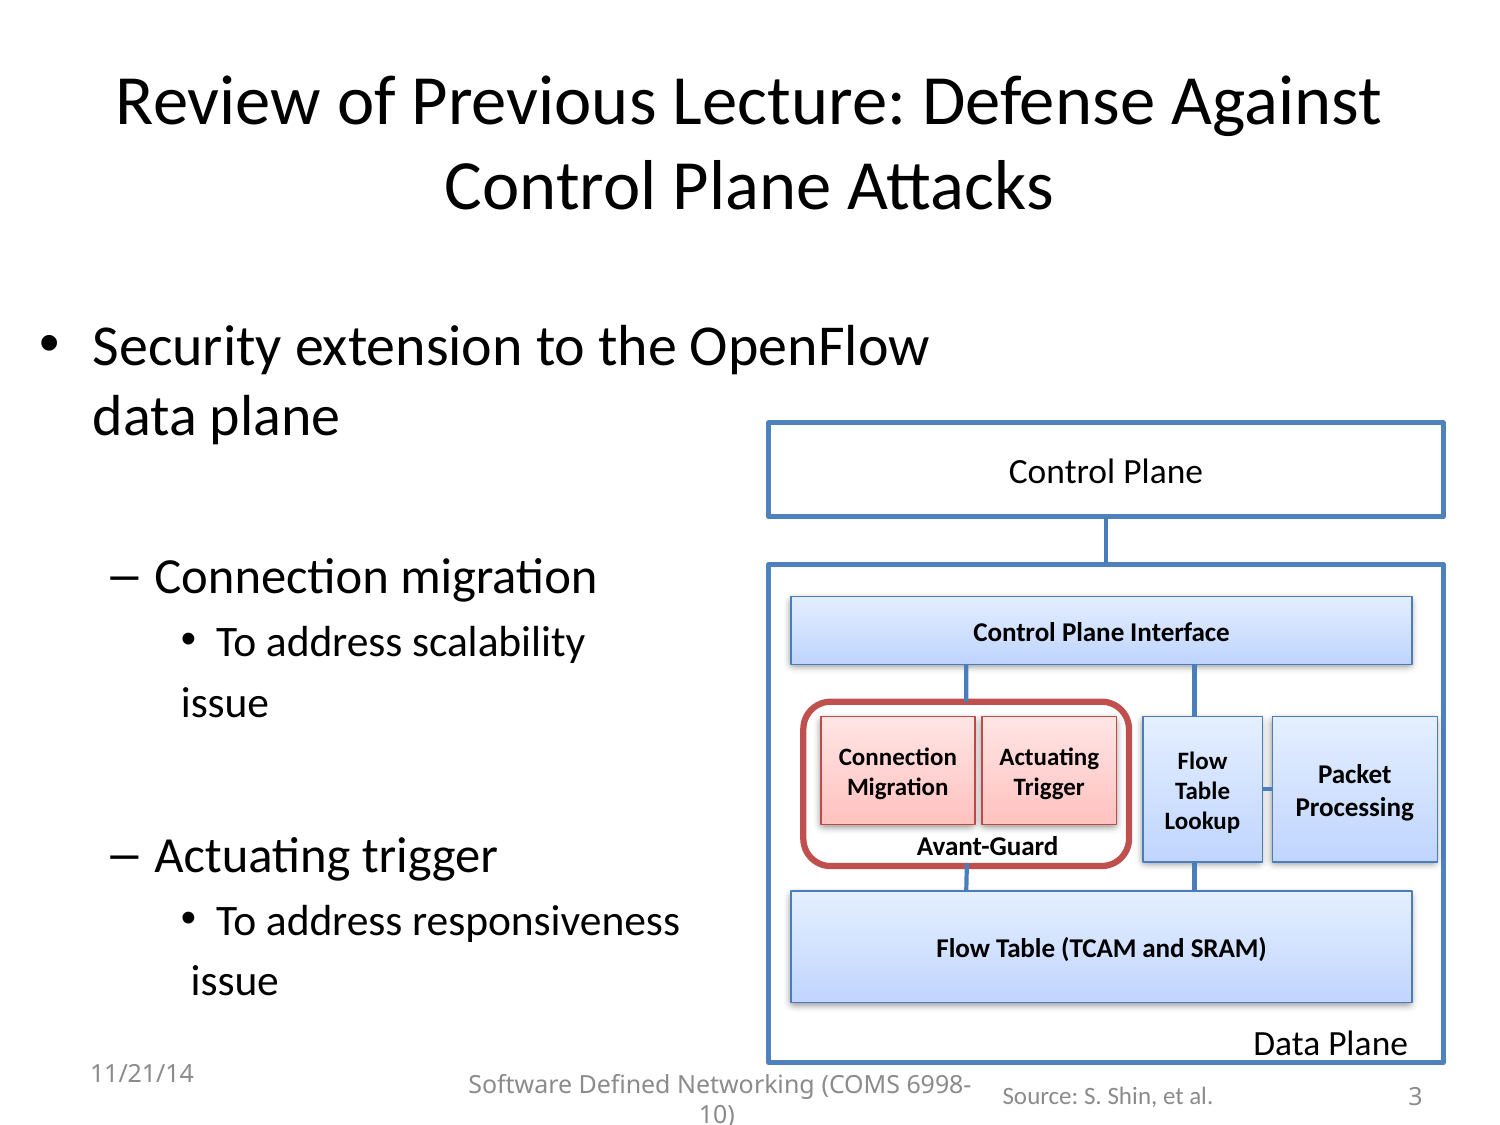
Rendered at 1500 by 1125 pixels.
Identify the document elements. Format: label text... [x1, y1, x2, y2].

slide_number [75, 1042, 425, 1103]
text_box Control Plane [767, 421, 1445, 519]
text_box [767, 562, 1445, 1065]
text_box Control Plane Interface [790, 596, 1413, 665]
text_box Flow Table (TCAM and SRAM) [790, 890, 1413, 1003]
text_box Packet Processing [1272, 716, 1438, 863]
footer Software Defined Networking (COMS 6998-10) [437, 1072, 987, 1125]
text_box PHY & MAC [1263, 717, 1272, 787]
text_box Source: S. Shin, et al. [987, 1065, 1388, 1125]
text_box Avant-Guard [901, 820, 1074, 869]
text_box Flow Table Lookup [1142, 716, 1263, 863]
text_box [801, 699, 1132, 869]
slide_number 3 [1388, 1067, 1438, 1125]
text_box PHY & MAC [1197, 719, 1440, 870]
text_box Actuating Trigger [981, 716, 1117, 825]
title Review of Previous Lecture: Defense Against Control Plane Attacks [75, 45, 1425, 233]
text_box Data Plane [1238, 1012, 1424, 1067]
text_box Connection Migration [820, 716, 976, 825]
list Security extension to the OpenFlow data plane Connection migration To address scalability issue Actuating trigger To address responsiveness issue [24, 299, 960, 1014]
